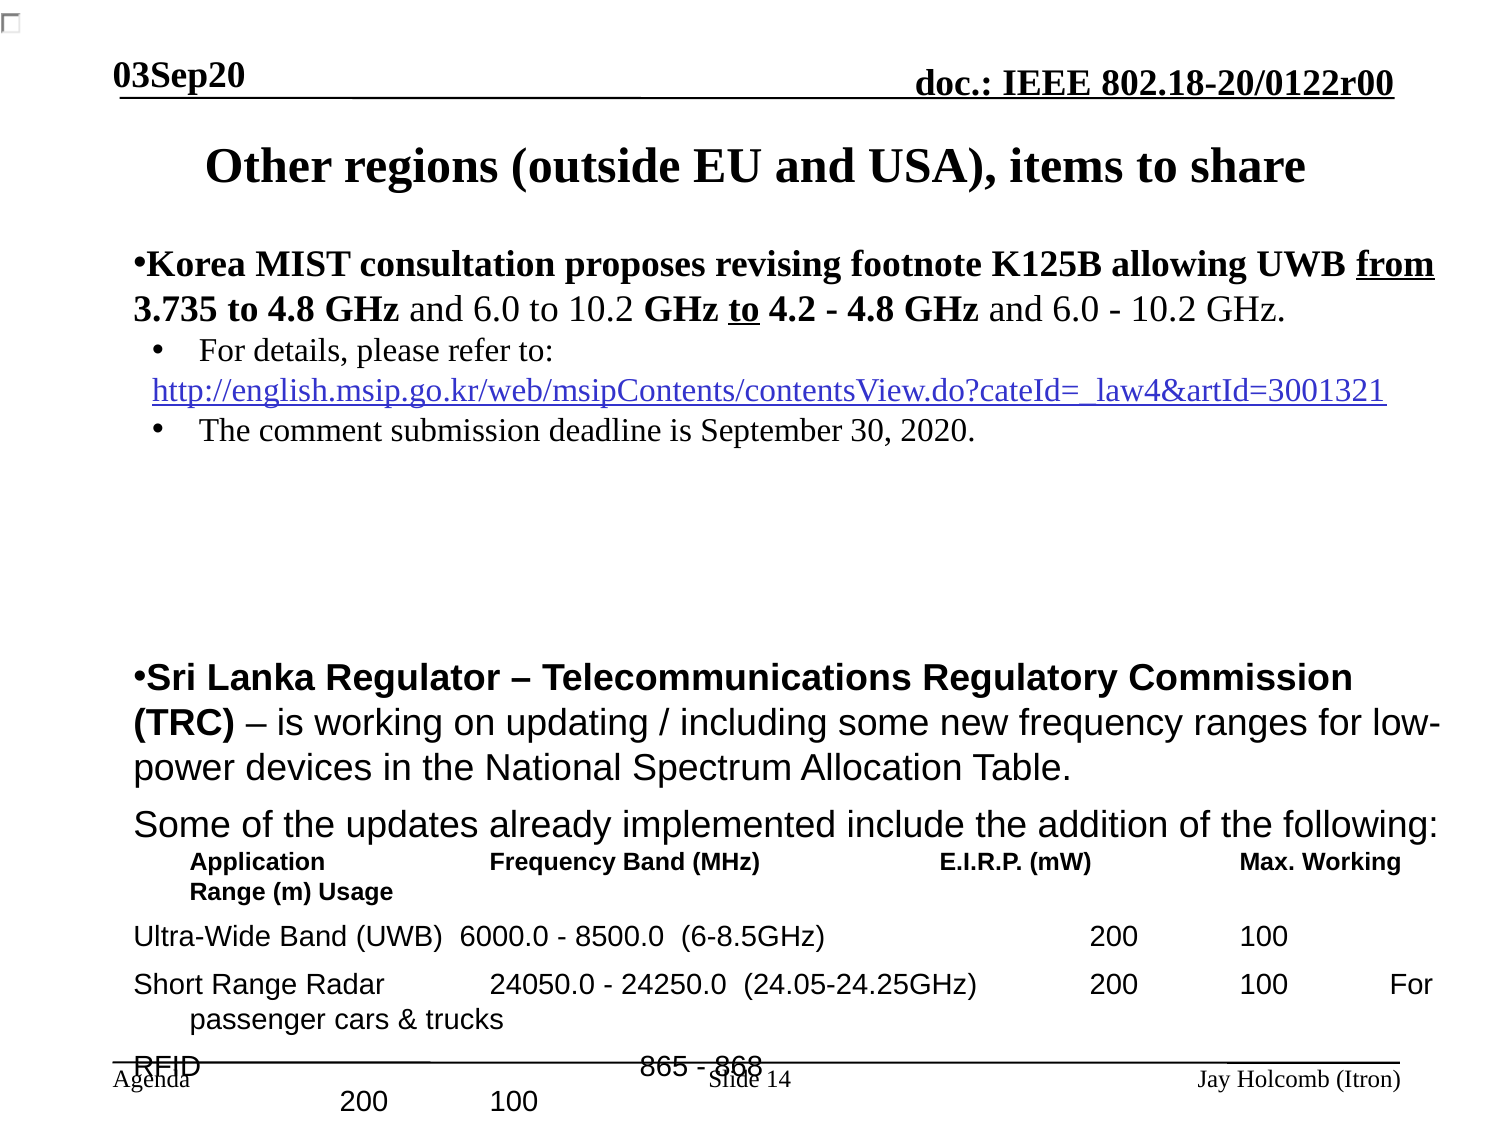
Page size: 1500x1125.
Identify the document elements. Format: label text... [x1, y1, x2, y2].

picture [0, 0, 226, 51]
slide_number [112, 49, 488, 95]
footer Jay Holcomb (Itron) [878, 1061, 1402, 1093]
slide_number Slide 14 [699, 1061, 800, 1123]
list Korea MIST consultation proposes revising footnote K125B allowing UWB from 3.735 to 4.8 GHz and 6.0 to 10.2 GHz to 4.2 - 4.8 GHz and 6.0 - 10.2 GHz. For details, please refer to: http://english.msip.go.kr/web/msipContents/contentsView.do?cateId=_law4&artId=3001321 The comment submission deadline is September 30, 2020. Sri Lanka Regulator – Telecommunications Regulatory Commission (TRC) – is working on updating / including some new frequency ranges for low-power devices in the National Spectrum Allocation Table. Some of the updates already implemented include the addition of the following: Application Frequency Band (MHz) E.I.R.P. (mW) Max. Working Range (m) Usage Ultra-Wide Band (UWB) 6000.0 - 8500.0 (6-8.5GHz) 200 100 Short Range Radar 24050.0 - 24250.0 (24.05-24.25GHz) 200 100 For passenger cars & trucks RFID 865 - 868 200 100 [117, 185, 1476, 1063]
title Other regions (outside EU and USA), items to share [117, 100, 1394, 185]
